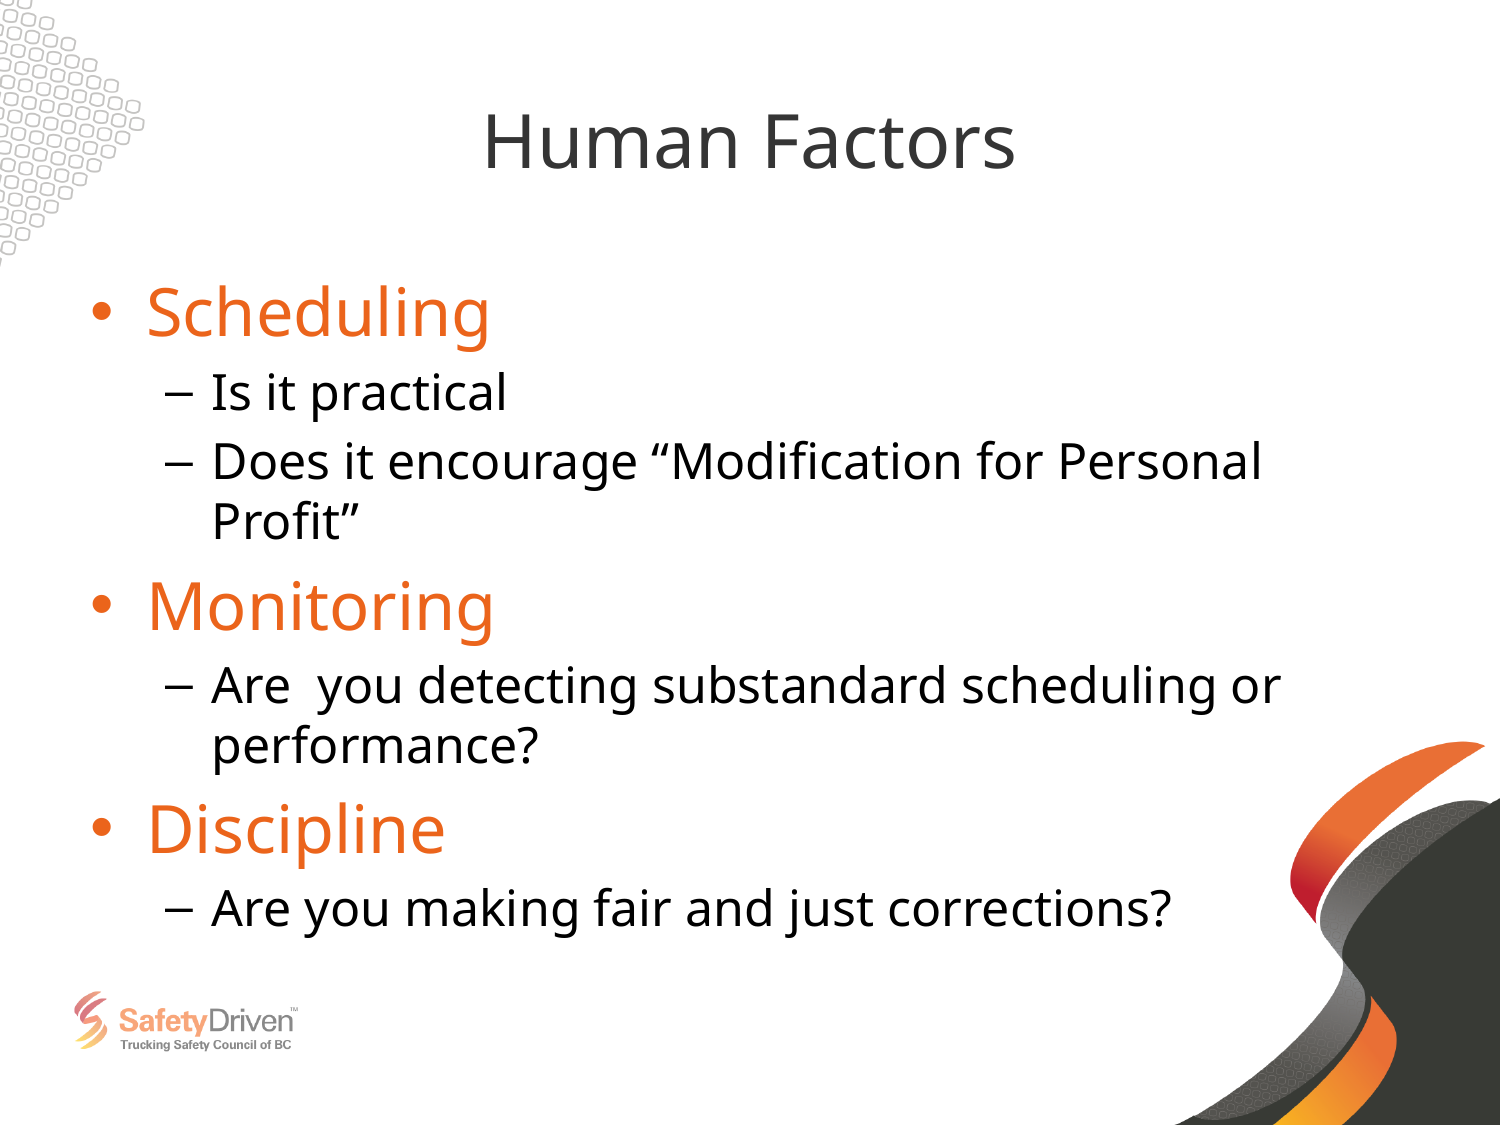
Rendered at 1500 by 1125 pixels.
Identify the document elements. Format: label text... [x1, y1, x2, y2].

title Human Factors [74, 44, 1426, 233]
picture [0, 0, 1500, 1125]
list Scheduling Is it practical Does it encourage “Modification for Personal Profit” Monitoring Are you detecting substandard scheduling or performance? Discipline Are you making fair and just corrections? [74, 262, 1426, 1006]
